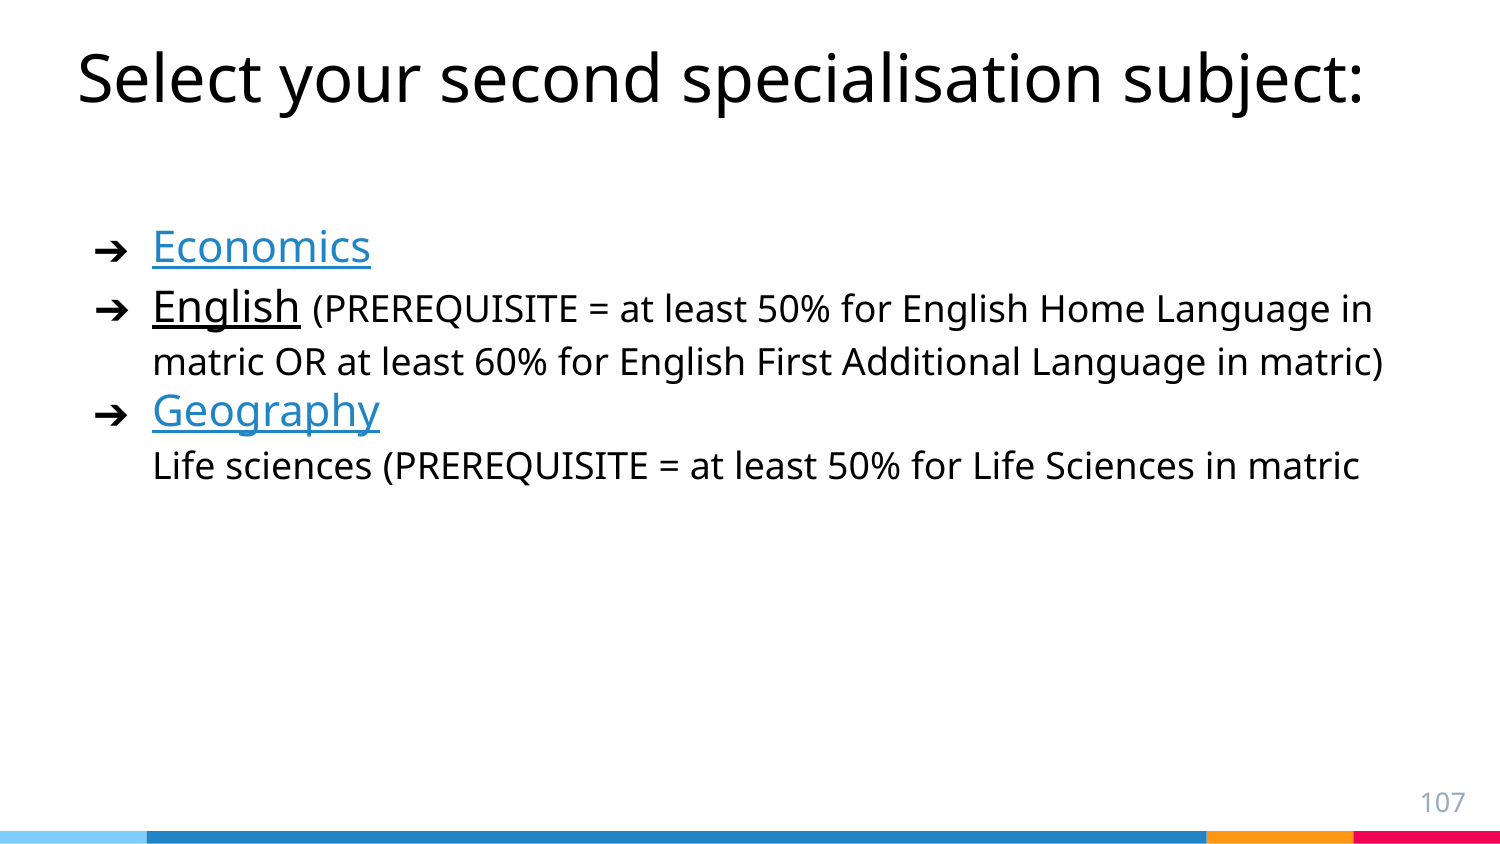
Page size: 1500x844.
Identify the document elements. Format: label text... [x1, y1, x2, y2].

text_box Economics English (PREREQUISITE = at least 50% for English Home Language in matric OR at least 60% for English First Additional Language in matric) Geography Life sciences (PREREQUISITE = at least 50% for Life Sciences in matric [62, 151, 1418, 727]
slide_number 107 [1391, 770, 1482, 822]
title Select your second specialisation subject: [62, 0, 1418, 132]
